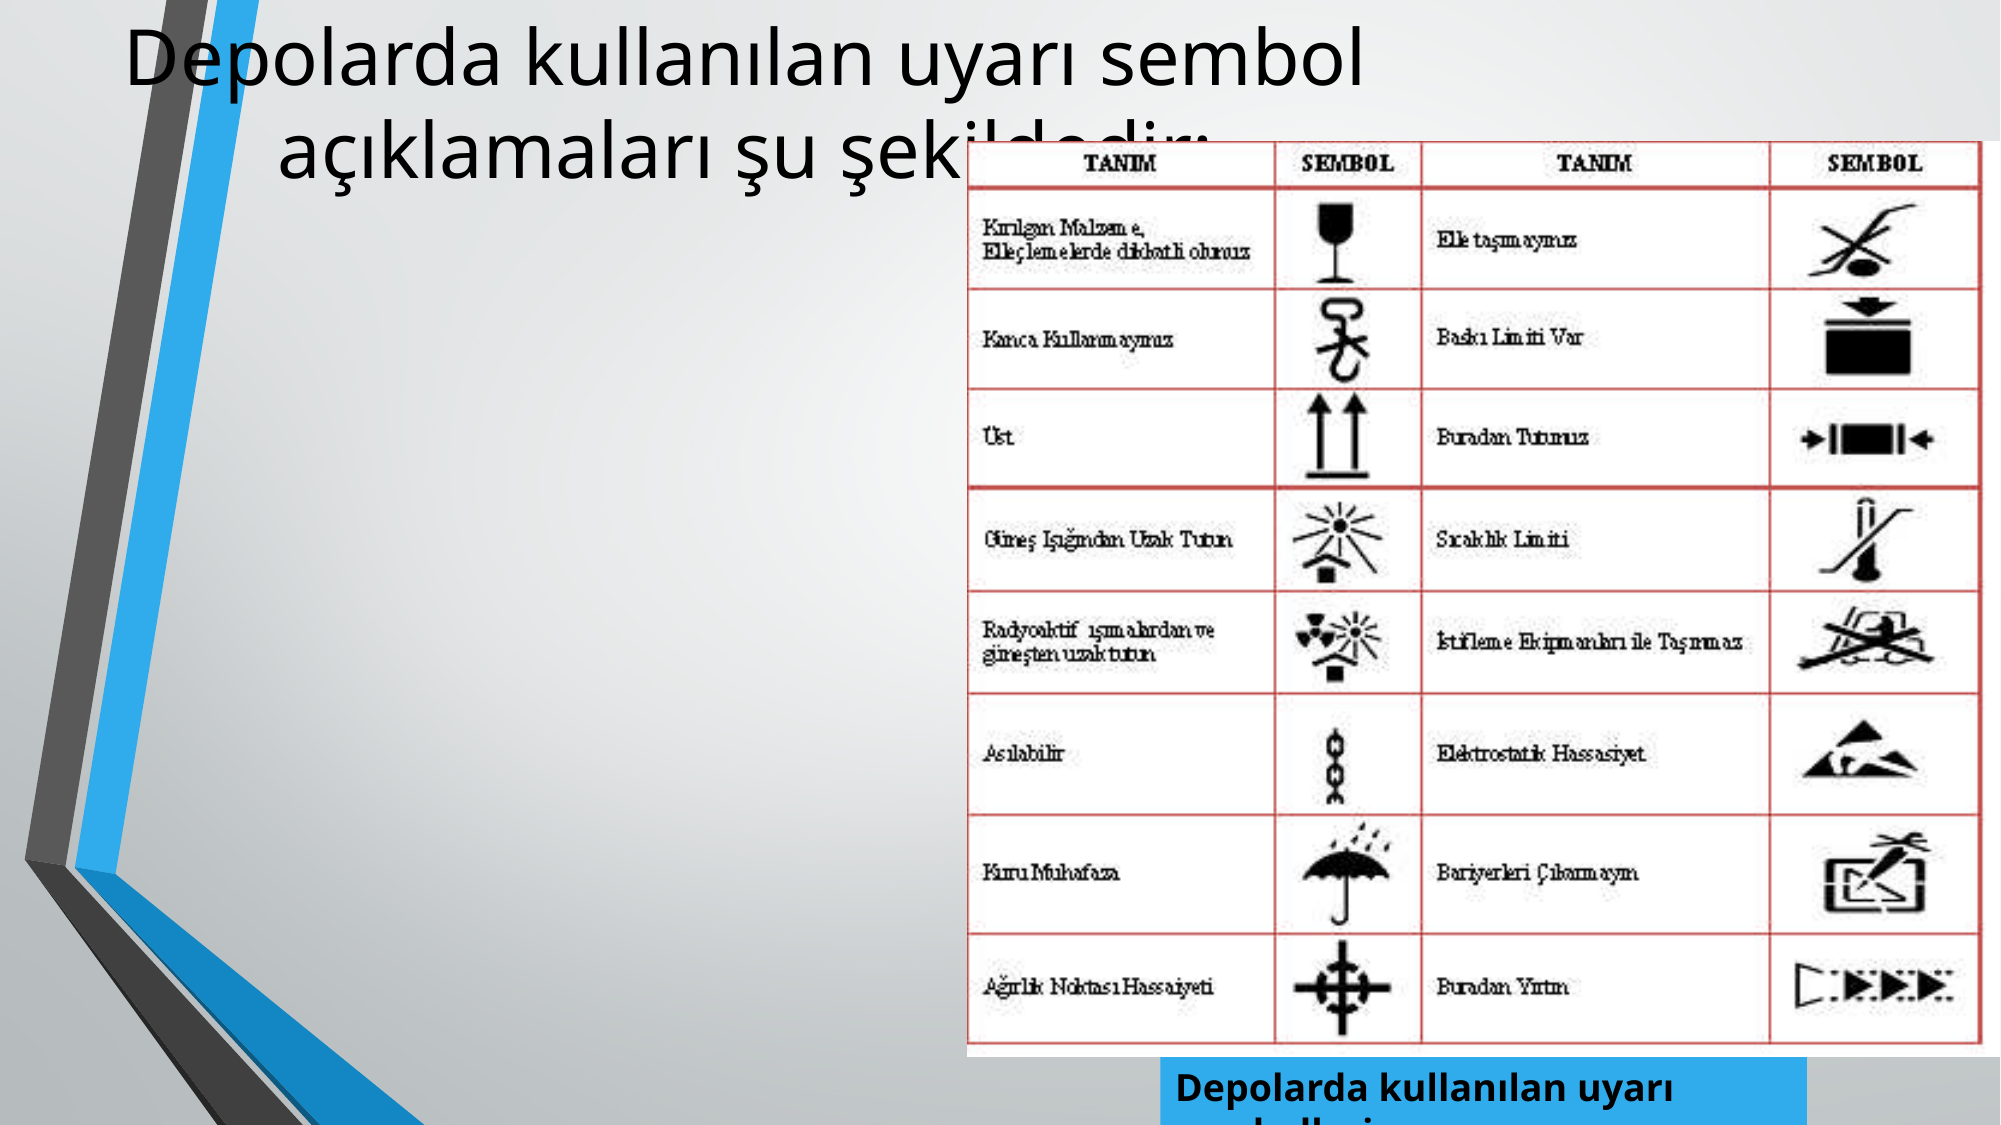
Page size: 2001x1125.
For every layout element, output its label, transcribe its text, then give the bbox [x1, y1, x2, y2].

text_box Depolarda kullanılan uyarı sembolleri [1160, 1058, 1807, 1125]
picture [967, 141, 2000, 1058]
title Depolarda kullanılan uyarı sembol açıklamaları şu şekildedir: [0, 0, 1493, 203]
